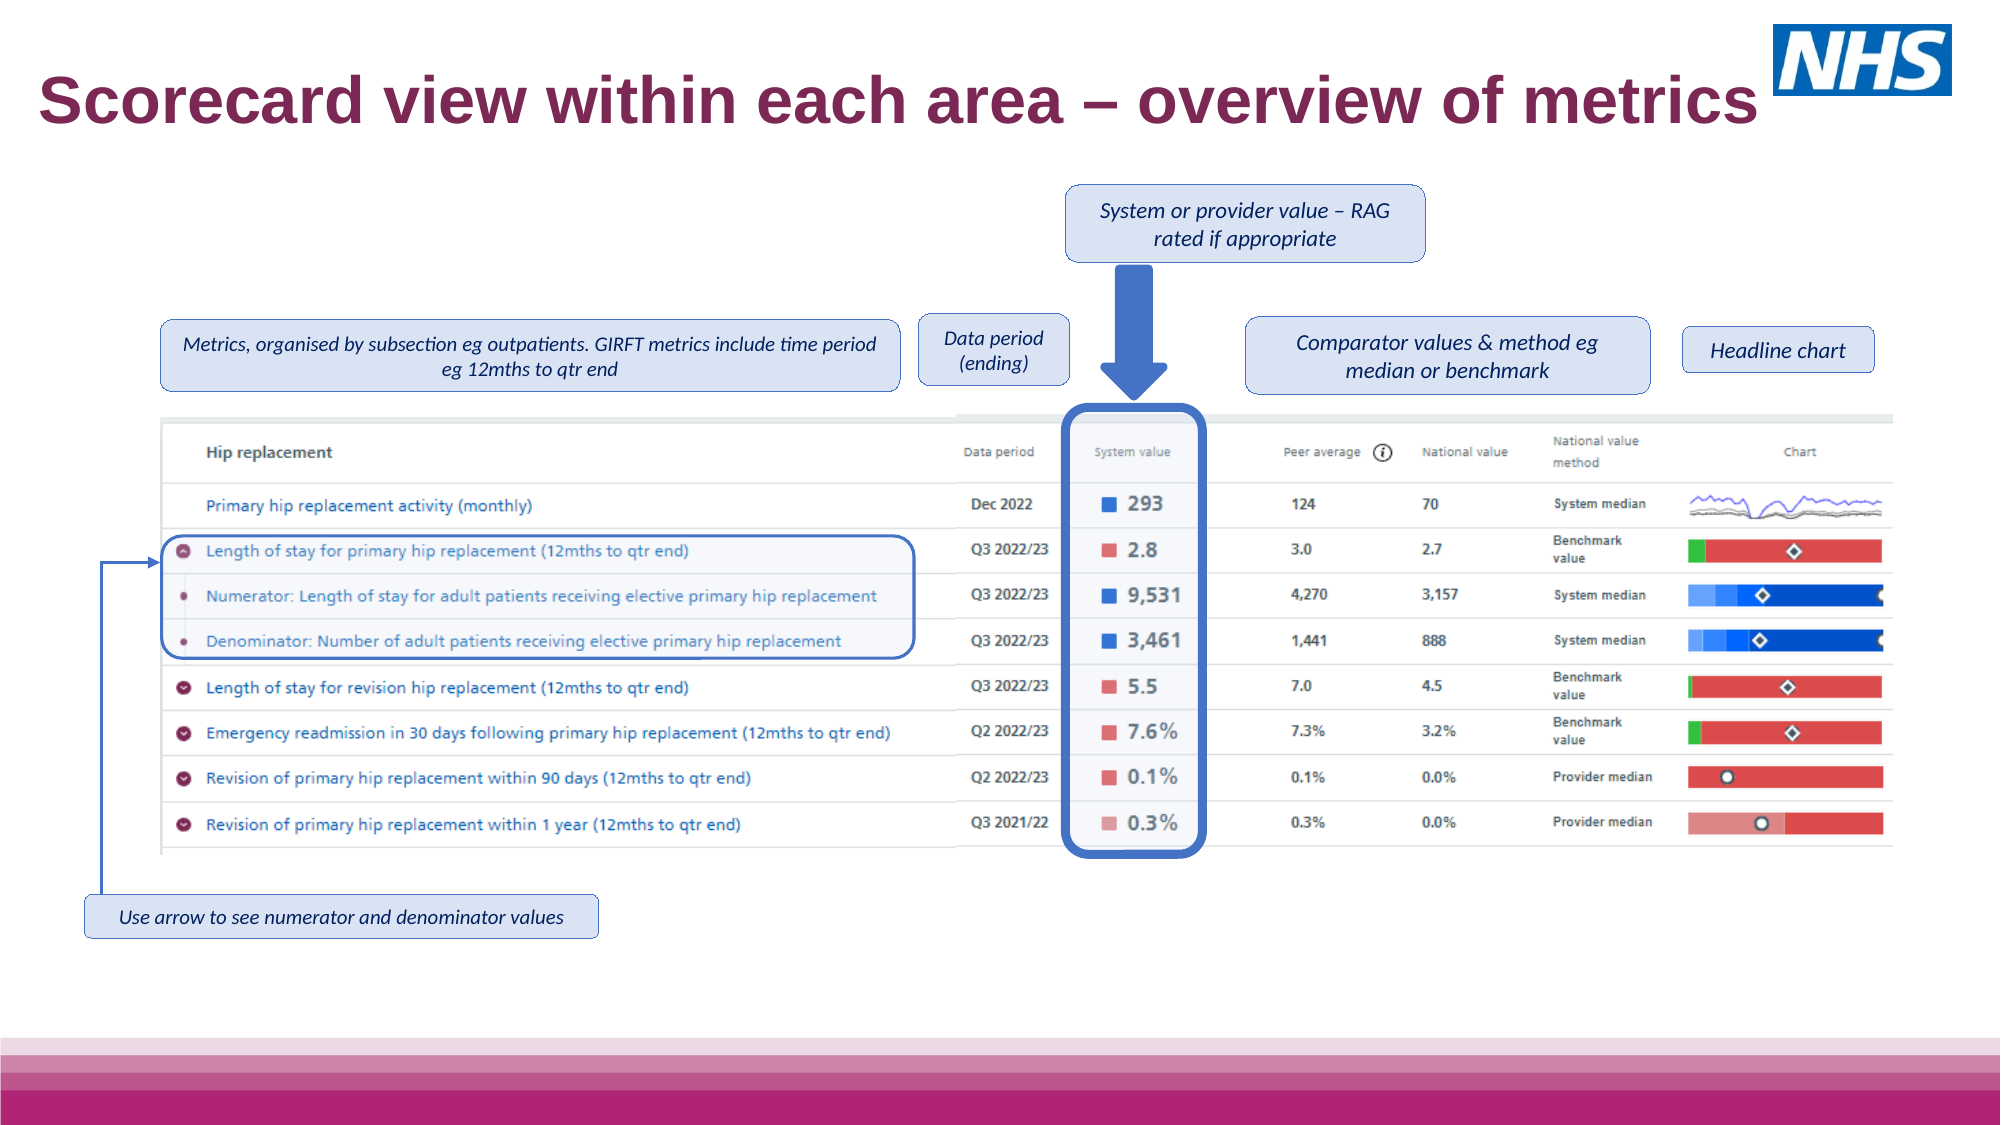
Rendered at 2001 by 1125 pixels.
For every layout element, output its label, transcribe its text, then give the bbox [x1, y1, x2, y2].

text_box Comparator values & method eg median or benchmark [1245, 316, 1651, 395]
text_box Headline chart [1682, 326, 1875, 373]
text_box [1100, 264, 1168, 401]
title Scorecard view within each area – overview of metrics [21, 27, 1779, 176]
text_box [1067, 402, 1201, 413]
text_box Data period (ending) [918, 313, 1070, 386]
picture [0, 1016, 2000, 1125]
picture [159, 413, 1893, 855]
text_box Metrics, organised by subsection eg outpatients. GIRFT metrics include time period eg 12mths to qtr end [160, 319, 901, 392]
text_box Use arrow to see numerator and denominator values [84, 894, 599, 939]
picture [1773, 24, 1952, 96]
text_box System or provider value – RAG rated if appropriate [1065, 184, 1426, 263]
